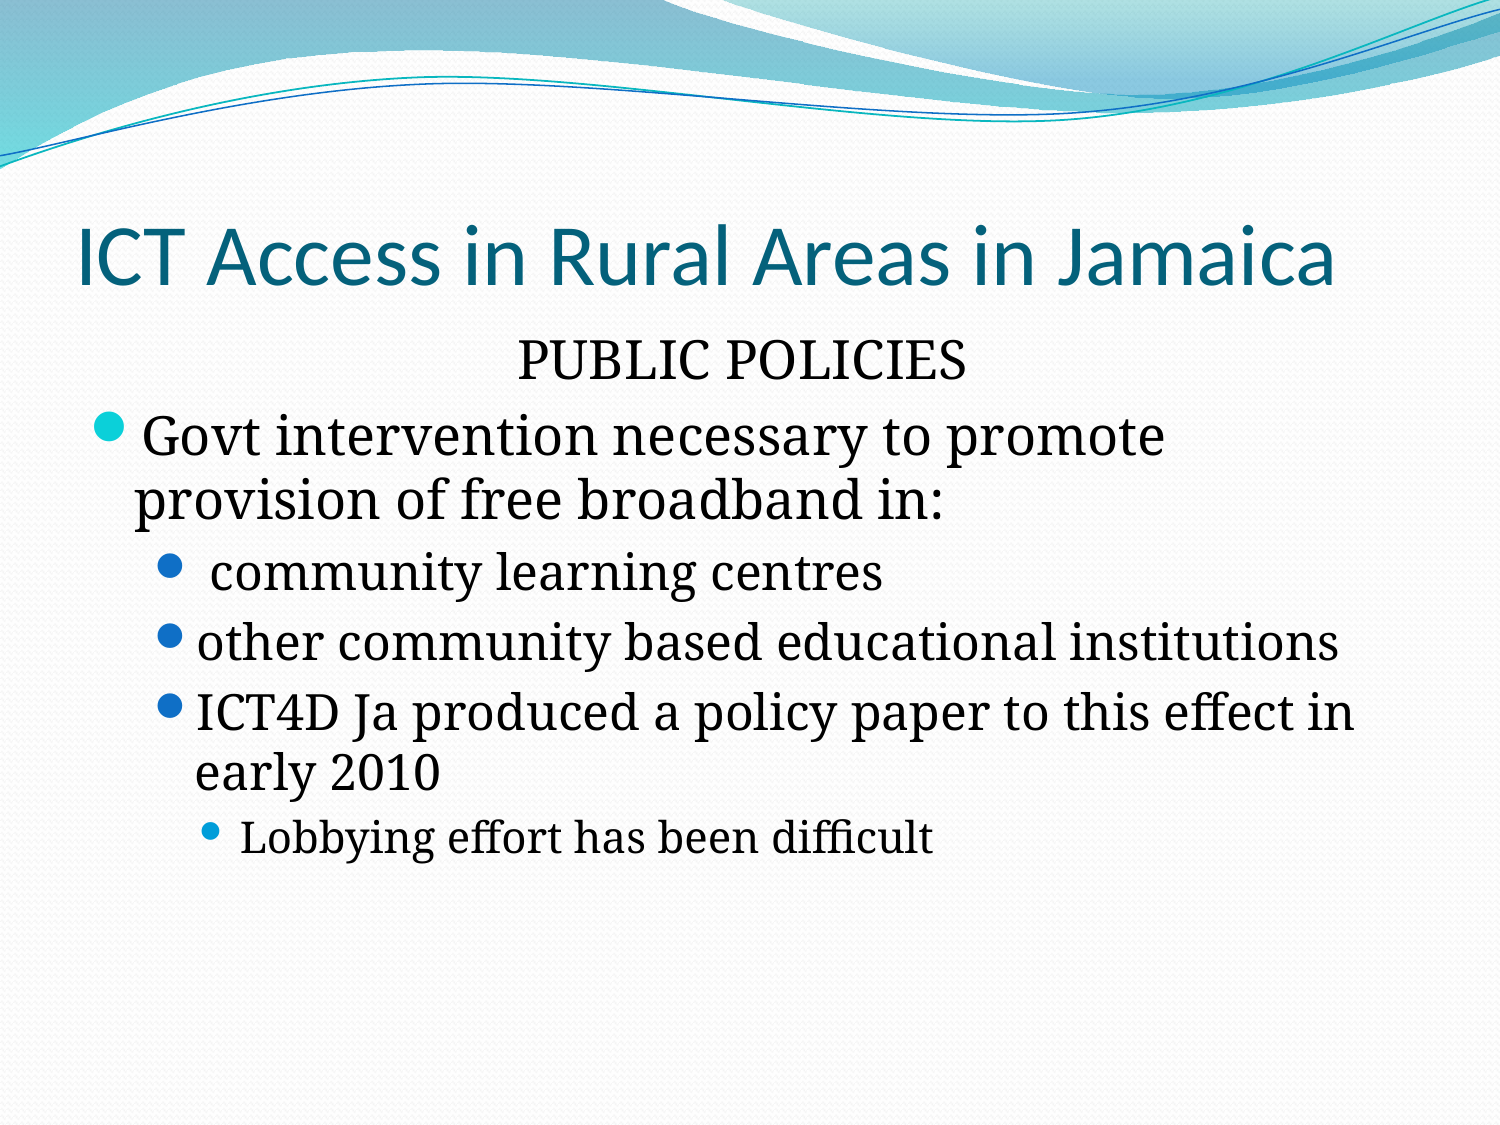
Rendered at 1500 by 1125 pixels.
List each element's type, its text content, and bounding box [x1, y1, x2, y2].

title ICT Access in Rural Areas in Jamaica [75, 115, 1425, 303]
list PUBLIC POLICIES Govt intervention necessary to promote provision of free broadband in: community learning centres other community based educational institutions ICT4D Ja produced a policy paper to this effect in early 2010 Lobbying effort has been difficult [75, 317, 1425, 1038]
